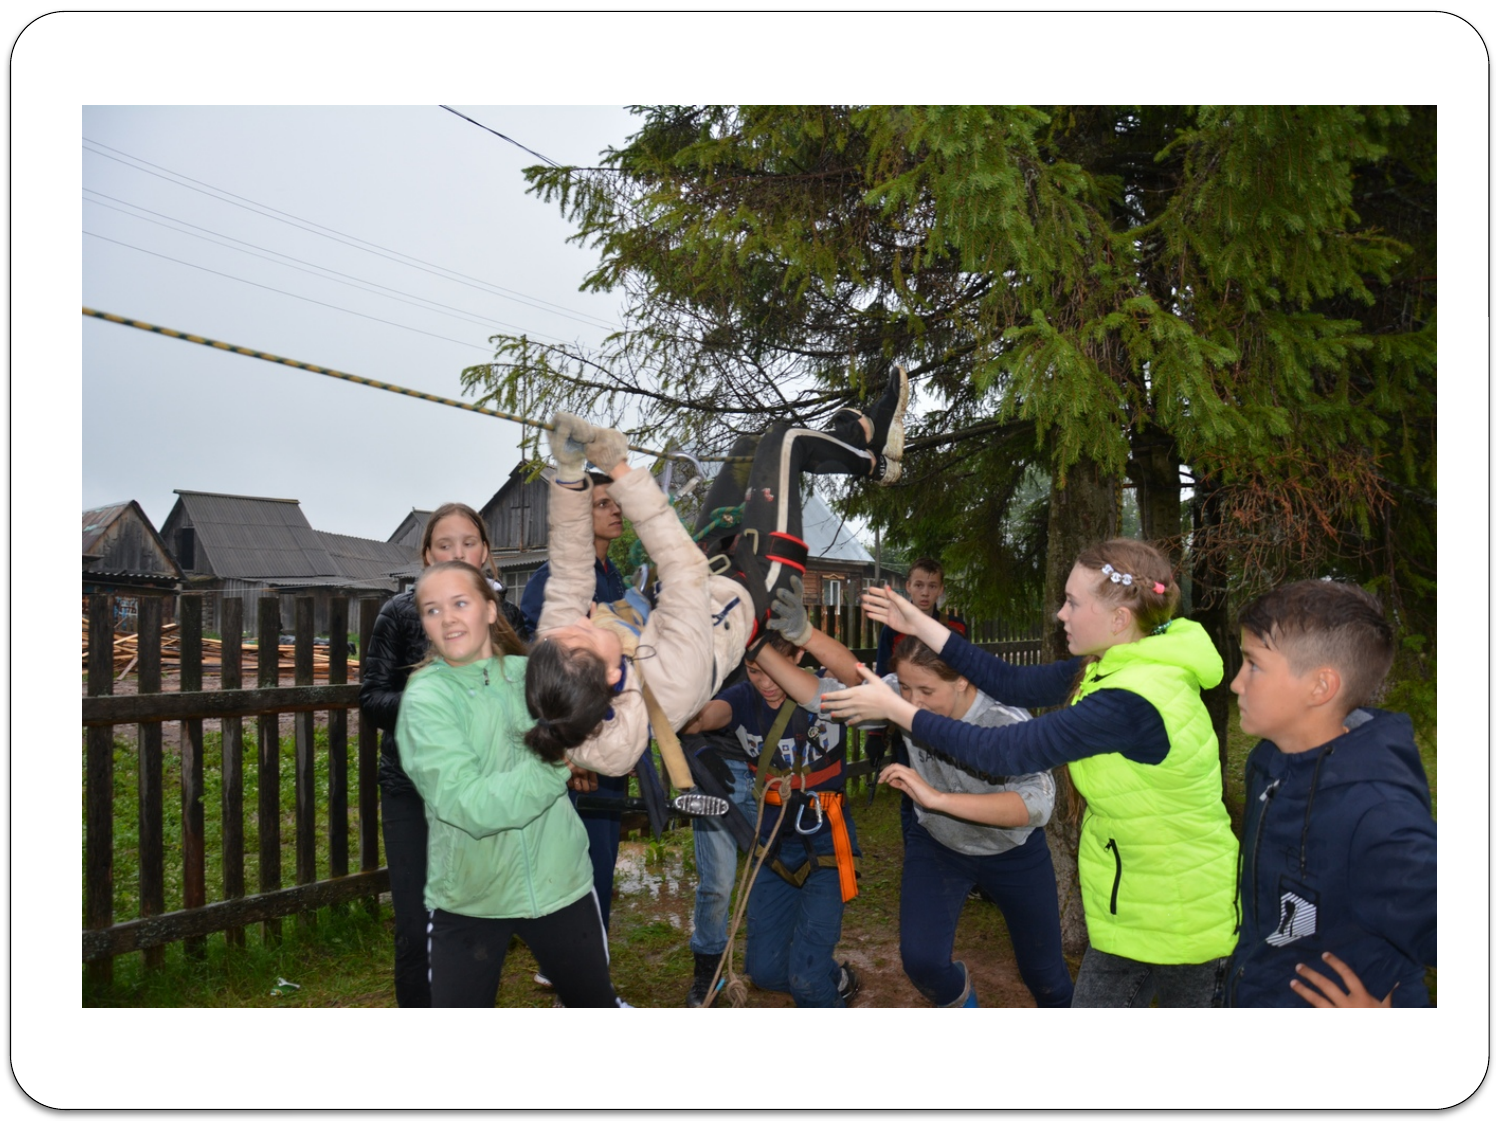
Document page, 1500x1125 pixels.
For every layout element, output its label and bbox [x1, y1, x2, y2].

picture [81, 105, 1437, 1008]
